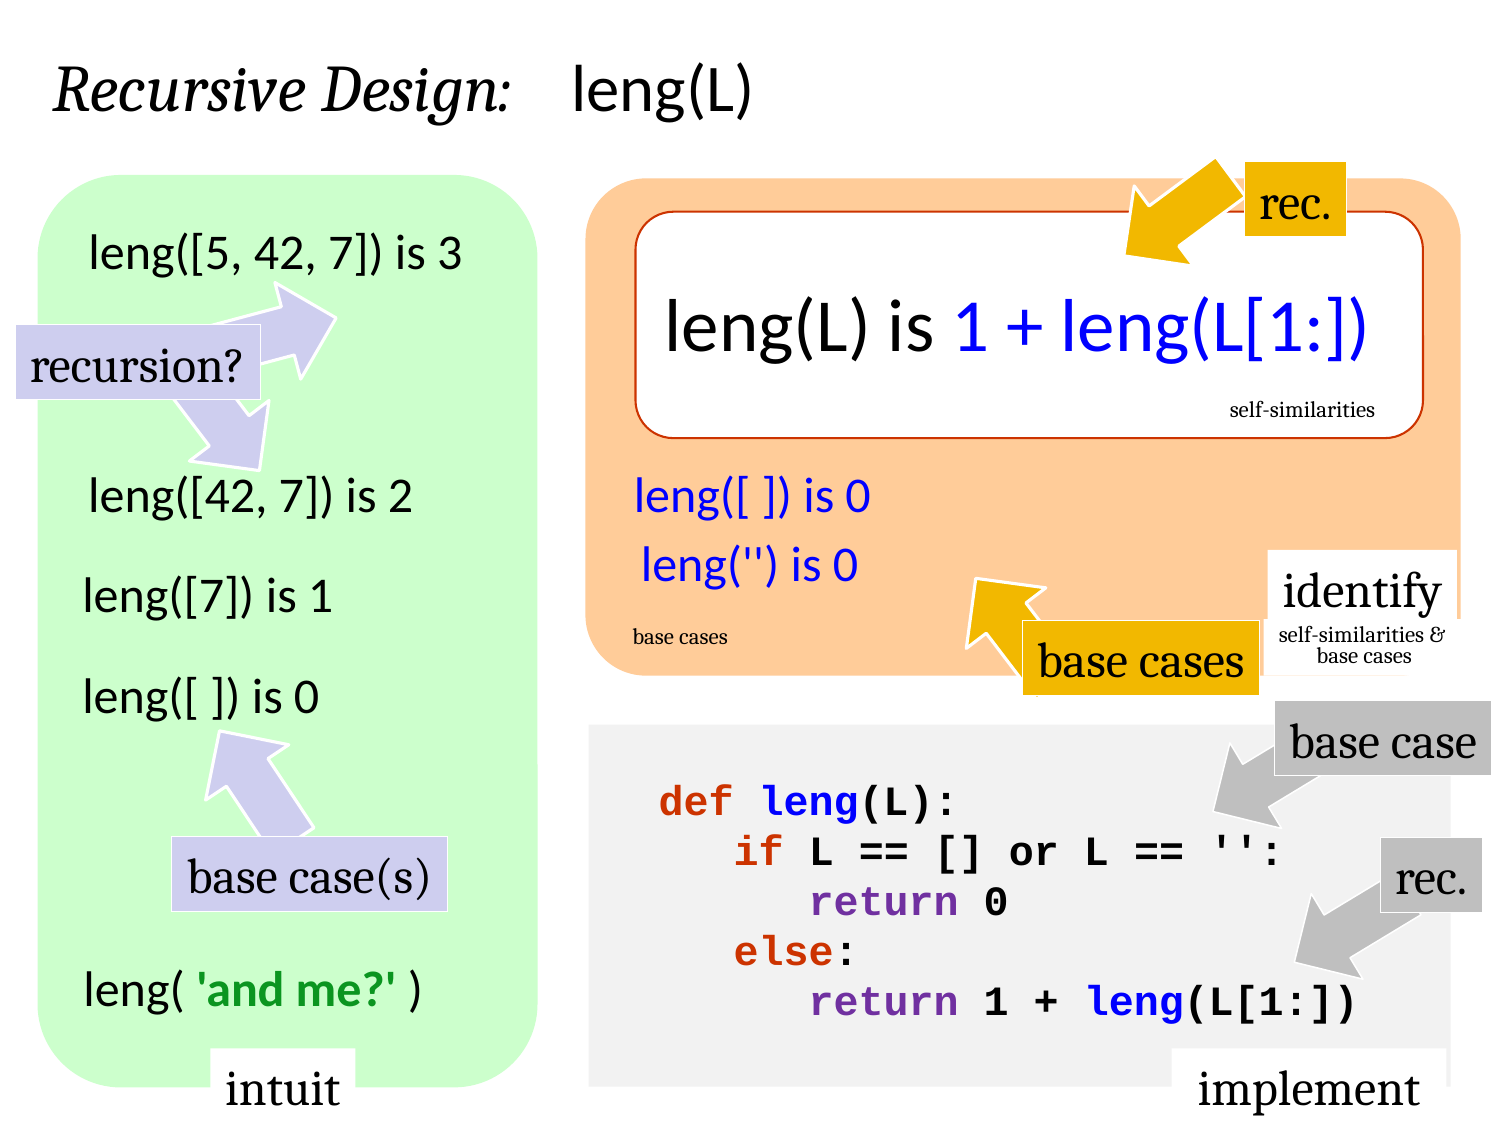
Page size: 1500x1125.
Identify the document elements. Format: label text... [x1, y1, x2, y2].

text_box base cases [617, 620, 819, 657]
text_box [174, 400, 269, 471]
text_box Recursive Design: leng(L) [37, 37, 825, 133]
text_box [966, 578, 1046, 681]
text_box [205, 730, 314, 836]
text_box leng([5, 42, 7]) is 3 [73, 211, 478, 287]
text_box def leng(L): if L == [] or L == '': return 0 else: return 1 + leng(L[1:]) [643, 766, 1429, 1032]
text_box base case(s) [171, 836, 448, 912]
text_box [585, 178, 1461, 676]
text_box rec. [1244, 161, 1347, 237]
text_box leng([7]) is 1 [67, 555, 349, 631]
text_box identify [1267, 549, 1457, 619]
text_box base case [1274, 700, 1492, 776]
text_box leng([42, 7]) is 2 [73, 455, 429, 531]
text_box leng( 'and me?' ) [68, 949, 439, 1024]
text_box [635, 211, 1423, 439]
text_box implement [1171, 1048, 1447, 1123]
text_box [1123, 156, 1244, 267]
text_box [1294, 881, 1422, 980]
text_box [588, 724, 1451, 1087]
text_box self-similarities [1202, 393, 1404, 430]
text_box leng([ ]) is 0 [67, 656, 335, 731]
text_box leng('') is 0 [625, 524, 874, 599]
text_box leng(L) is 1 + leng(L[1:]) [650, 268, 1435, 374]
text_box recursion? [15, 324, 261, 400]
text_box [216, 282, 337, 380]
text_box leng([ ]) is 0 [618, 454, 886, 530]
text_box base cases [1022, 620, 1260, 696]
text_box intuit [210, 1048, 356, 1123]
text_box self-similarities & base cases [1263, 619, 1465, 676]
text_box [1212, 742, 1320, 829]
text_box [37, 174, 538, 1088]
text_box rec. [1380, 837, 1483, 913]
